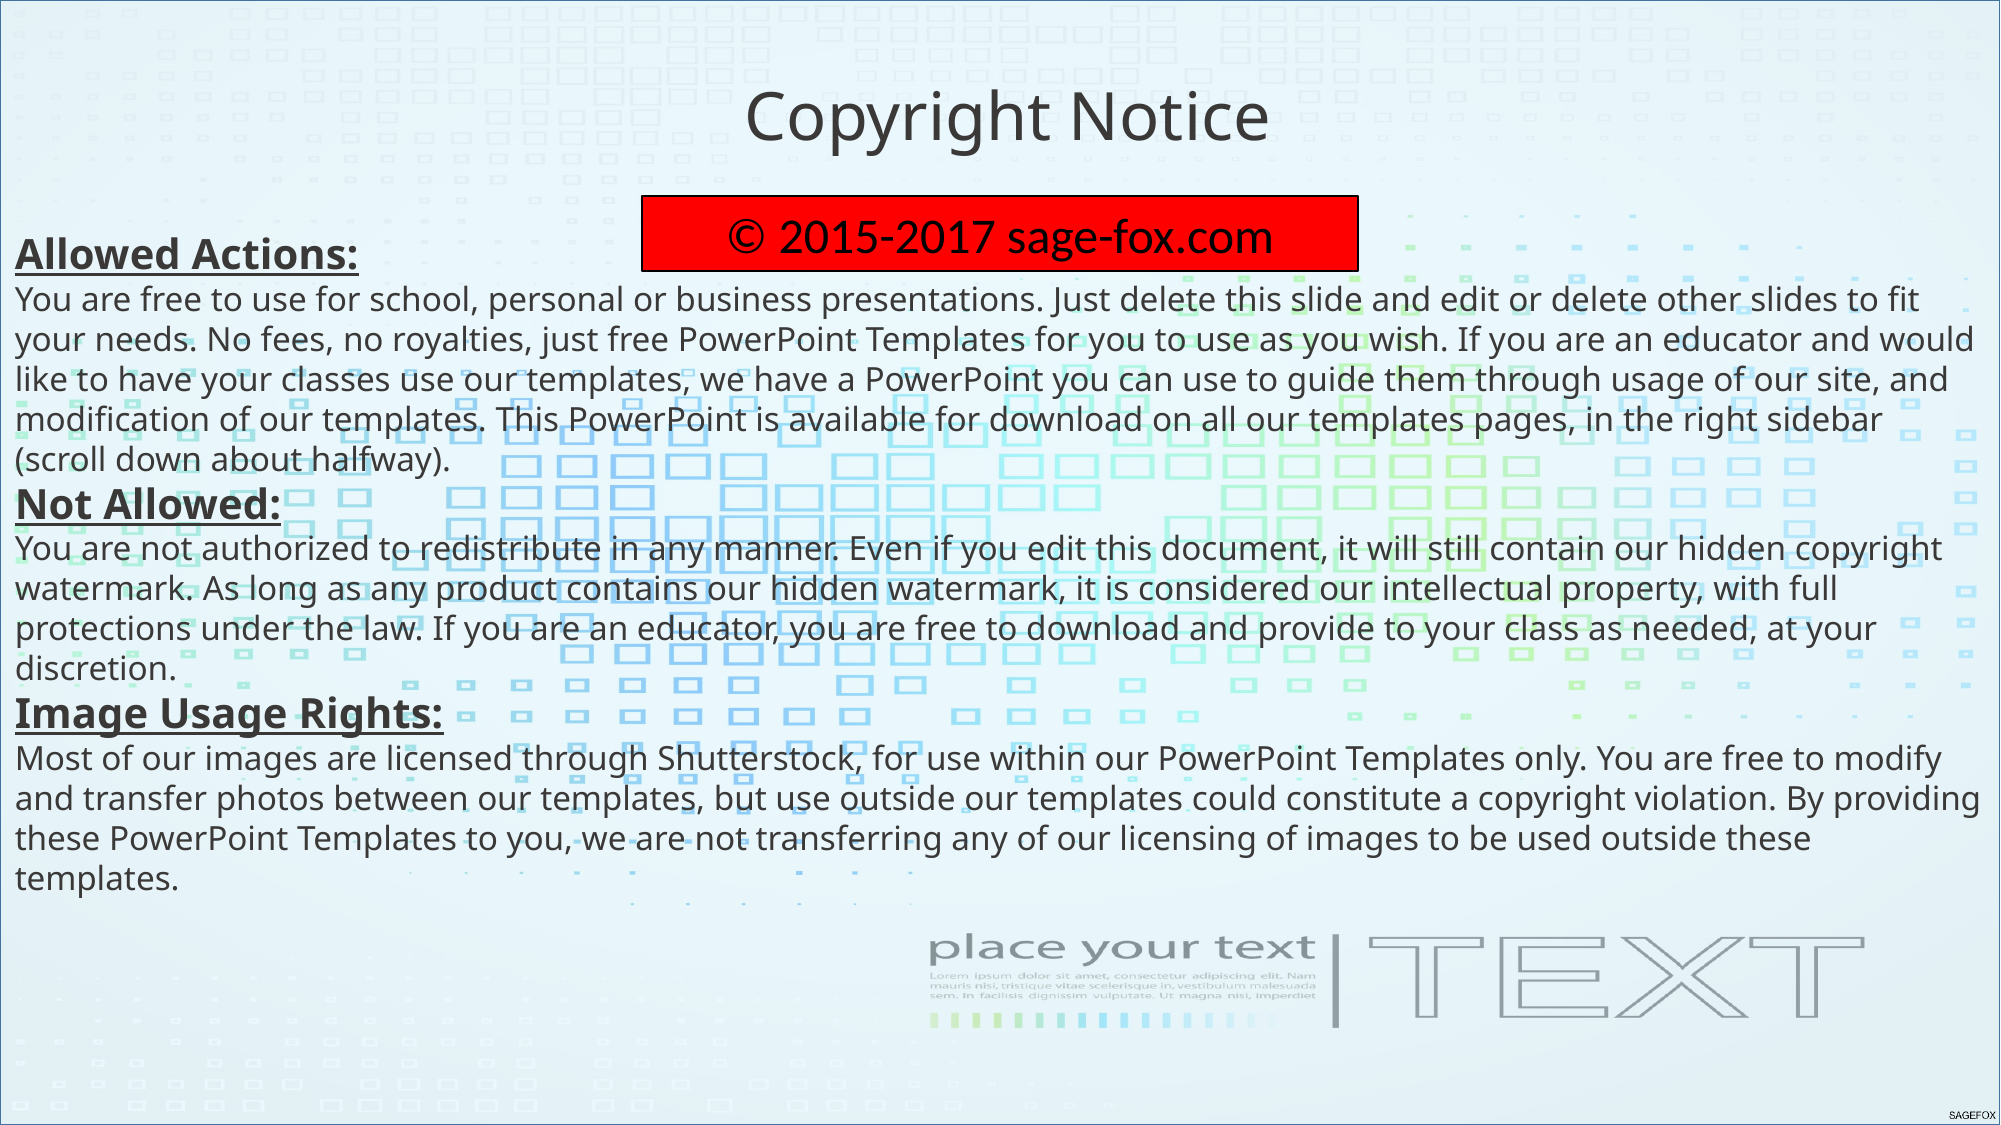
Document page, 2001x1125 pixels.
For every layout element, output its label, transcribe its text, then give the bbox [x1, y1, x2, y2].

text_box Allowed Actions: You are free to use for school, personal or business presentations. Just delete this slide and edit or delete other slides to fit your needs. No fees, no royalties, just free PowerPoint Templates for you to use as you wish. If you are an educator and would like to have your classes use our templates, we have a PowerPoint you can use to guide them through usage of our site, and modification of our templates. This PowerPoint is available for download on all our templates pages, in the right sidebar (scroll down about halfway). Not Allowed: You are not authorized to redistribute in any manner. Even if you edit this document, it will still contain our hidden copyright watermark. As long as any product contains our hidden watermark, it is considered our intellectual property, with full protections under the law. If you are an educator, you are free to download and provide to your class as needed, at your discretion. Image Usage Rights: Most of our images are licensed through Shutterstock, for use within our PowerPoint Templates only. You are free to modify and transfer photos between our templates, but use outside our templates could constitute a copyright violation. By providing these PowerPoint Templates to you, we are not transferring any of our licensing of images to be used outside these templates. [0, 0, 2000, 1125]
title Copyright Notice [493, 60, 1524, 178]
text_box © 2015-2017 sage-fox.com [641, 196, 1358, 272]
